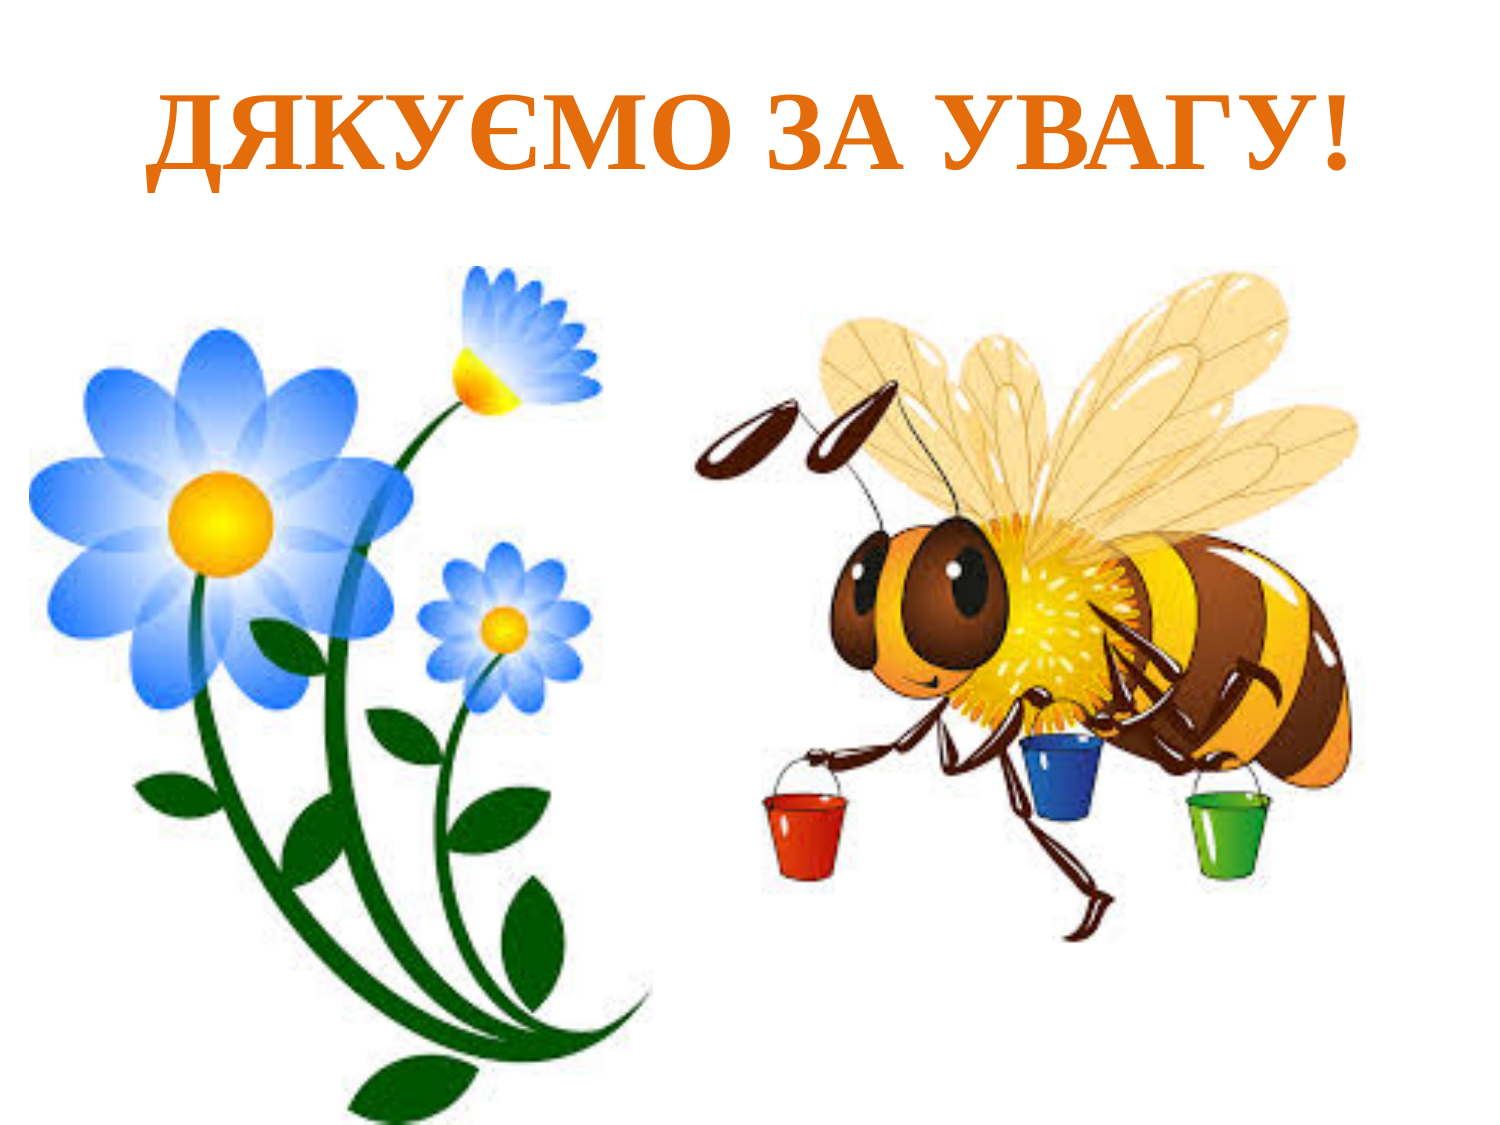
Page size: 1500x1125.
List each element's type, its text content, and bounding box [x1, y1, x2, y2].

title ДЯКУЄМО ЗА УВАГУ! [1, 30, 1500, 219]
picture [690, 266, 1365, 949]
picture [29, 266, 654, 1125]
